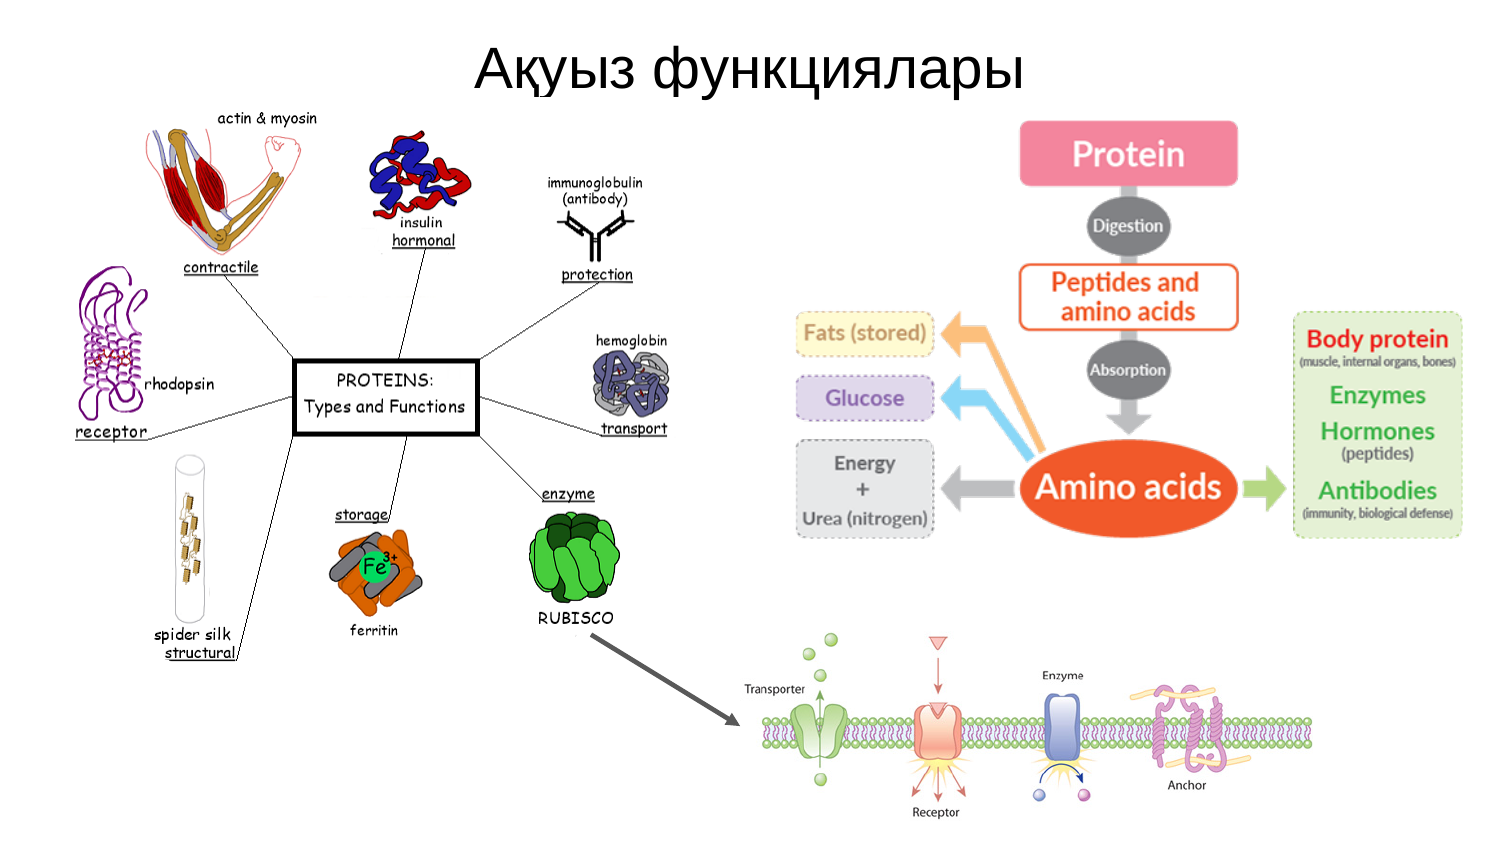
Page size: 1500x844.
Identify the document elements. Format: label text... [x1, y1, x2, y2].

picture [50, 97, 691, 685]
picture [739, 631, 1313, 821]
title Ақуыз функциялары [51, 14, 1449, 109]
picture [795, 119, 1463, 540]
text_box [590, 634, 741, 727]
